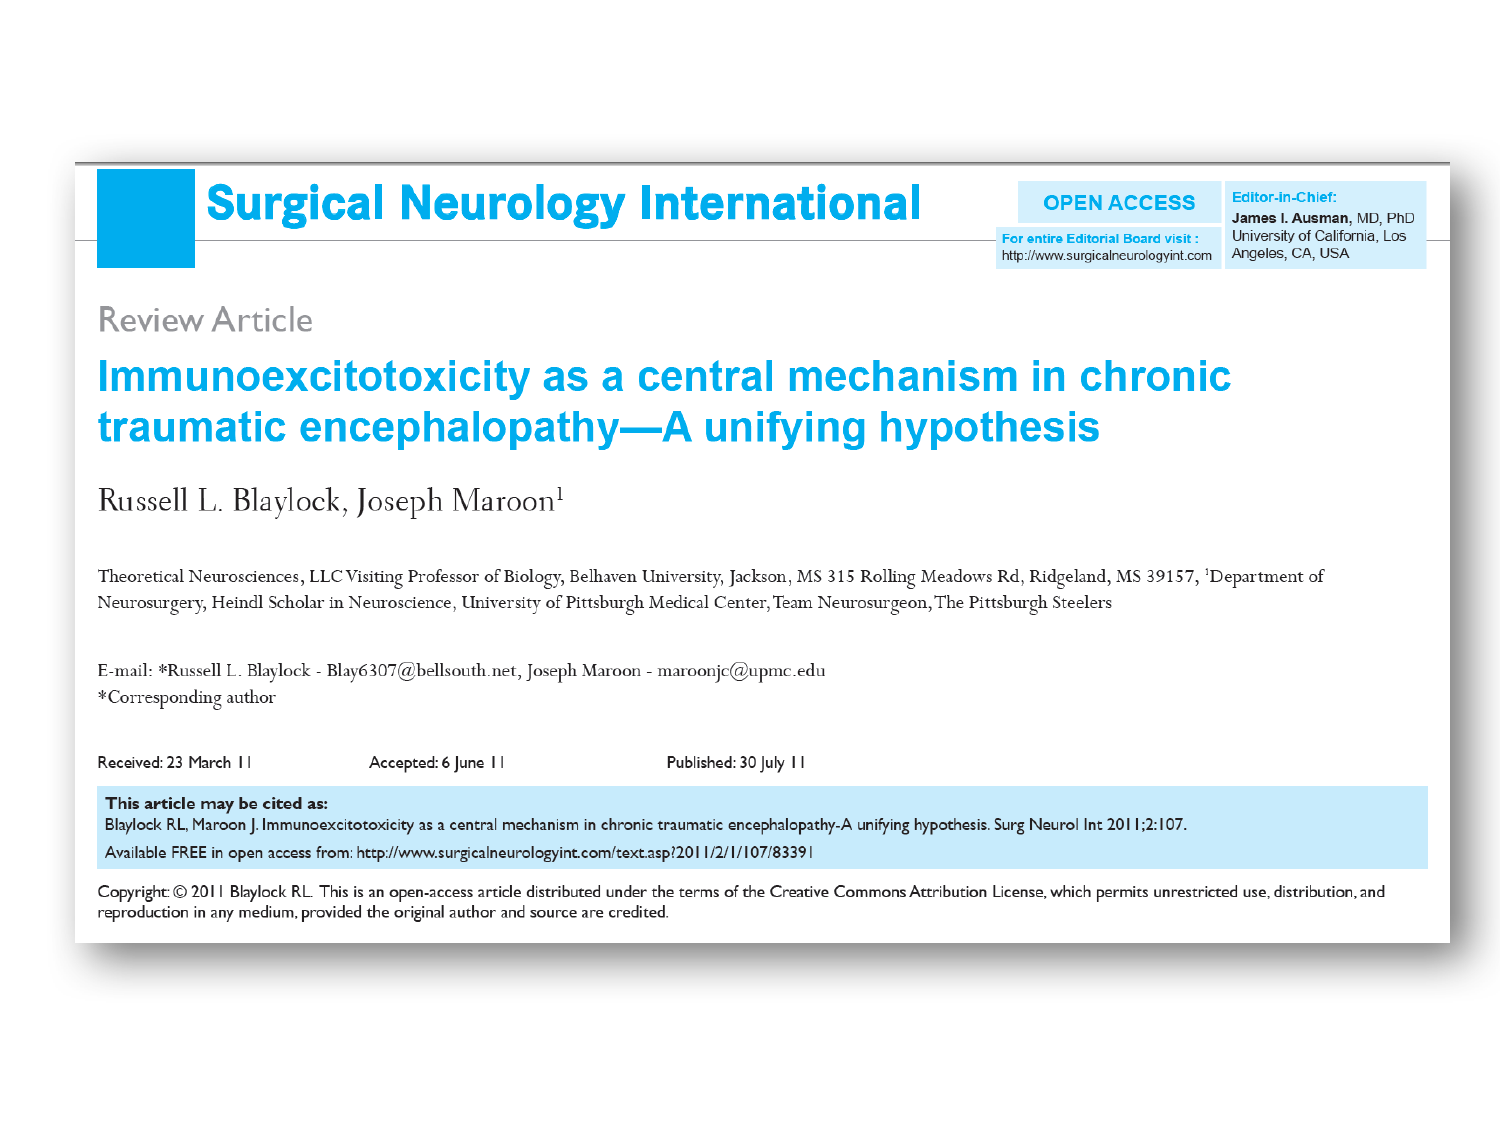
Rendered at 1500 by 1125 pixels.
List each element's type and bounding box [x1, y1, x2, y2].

picture [74, 162, 1451, 943]
